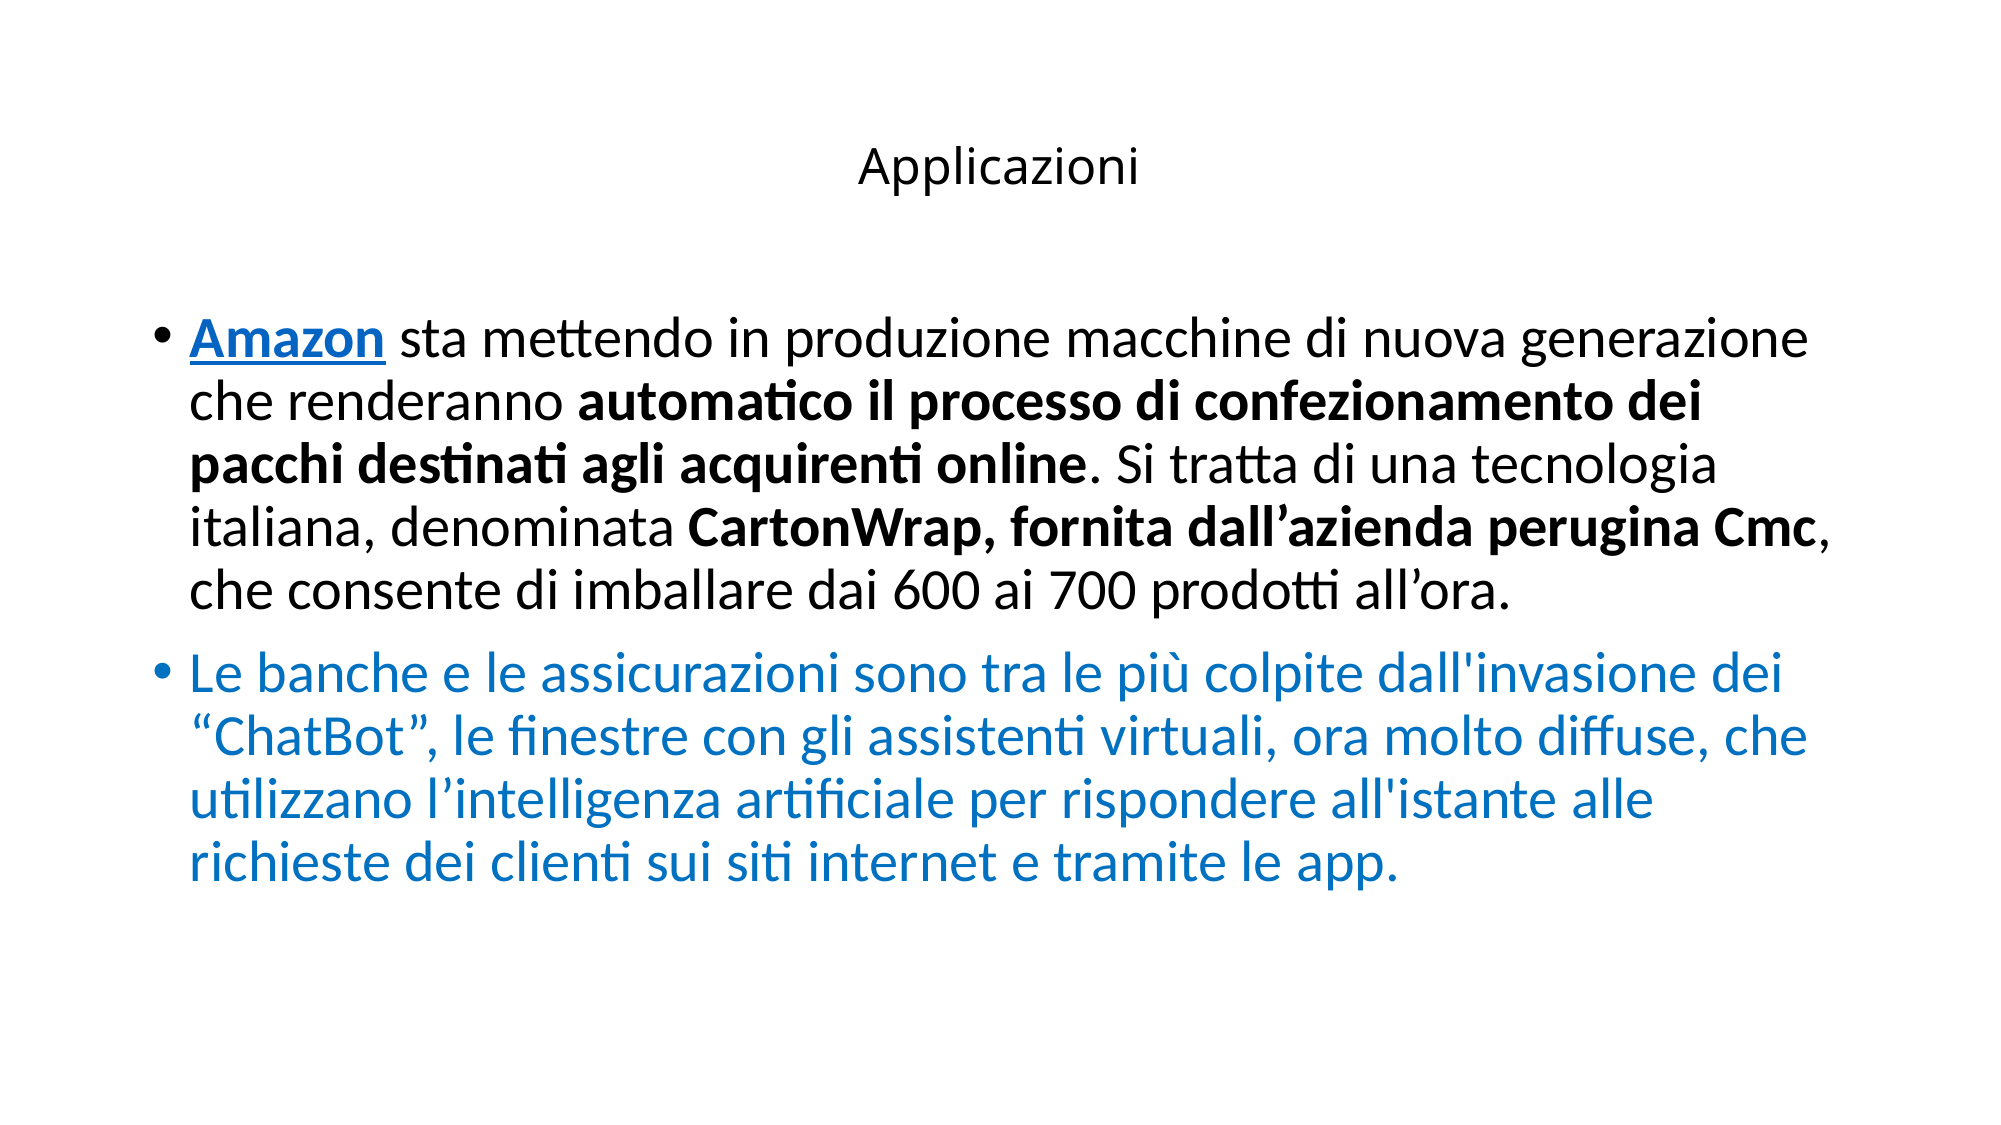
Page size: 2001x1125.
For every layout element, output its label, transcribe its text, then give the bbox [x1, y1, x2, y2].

list Amazon sta mettendo in produzione macchine di nuova generazione che renderanno automatico il processo di confezionamento dei pacchi destinati agli acquirenti online. Si tratta di una tecnologia italiana, denominata CartonWrap, fornita dall’azienda perugina Cmc, che consente di imballare dai 600 ai 700 prodotti all’ora. Le banche e le assicurazioni sono tra le più colpite dall'invasione dei “ChatBot”, le finestre con gli assistenti virtuali, ora molto diffuse, che utilizzano l’intelligenza artificiale per rispondere all'istante alle richieste dei clienti sui siti internet e tramite le app. [137, 299, 1863, 1014]
title Applicazioni [137, 59, 1863, 278]
